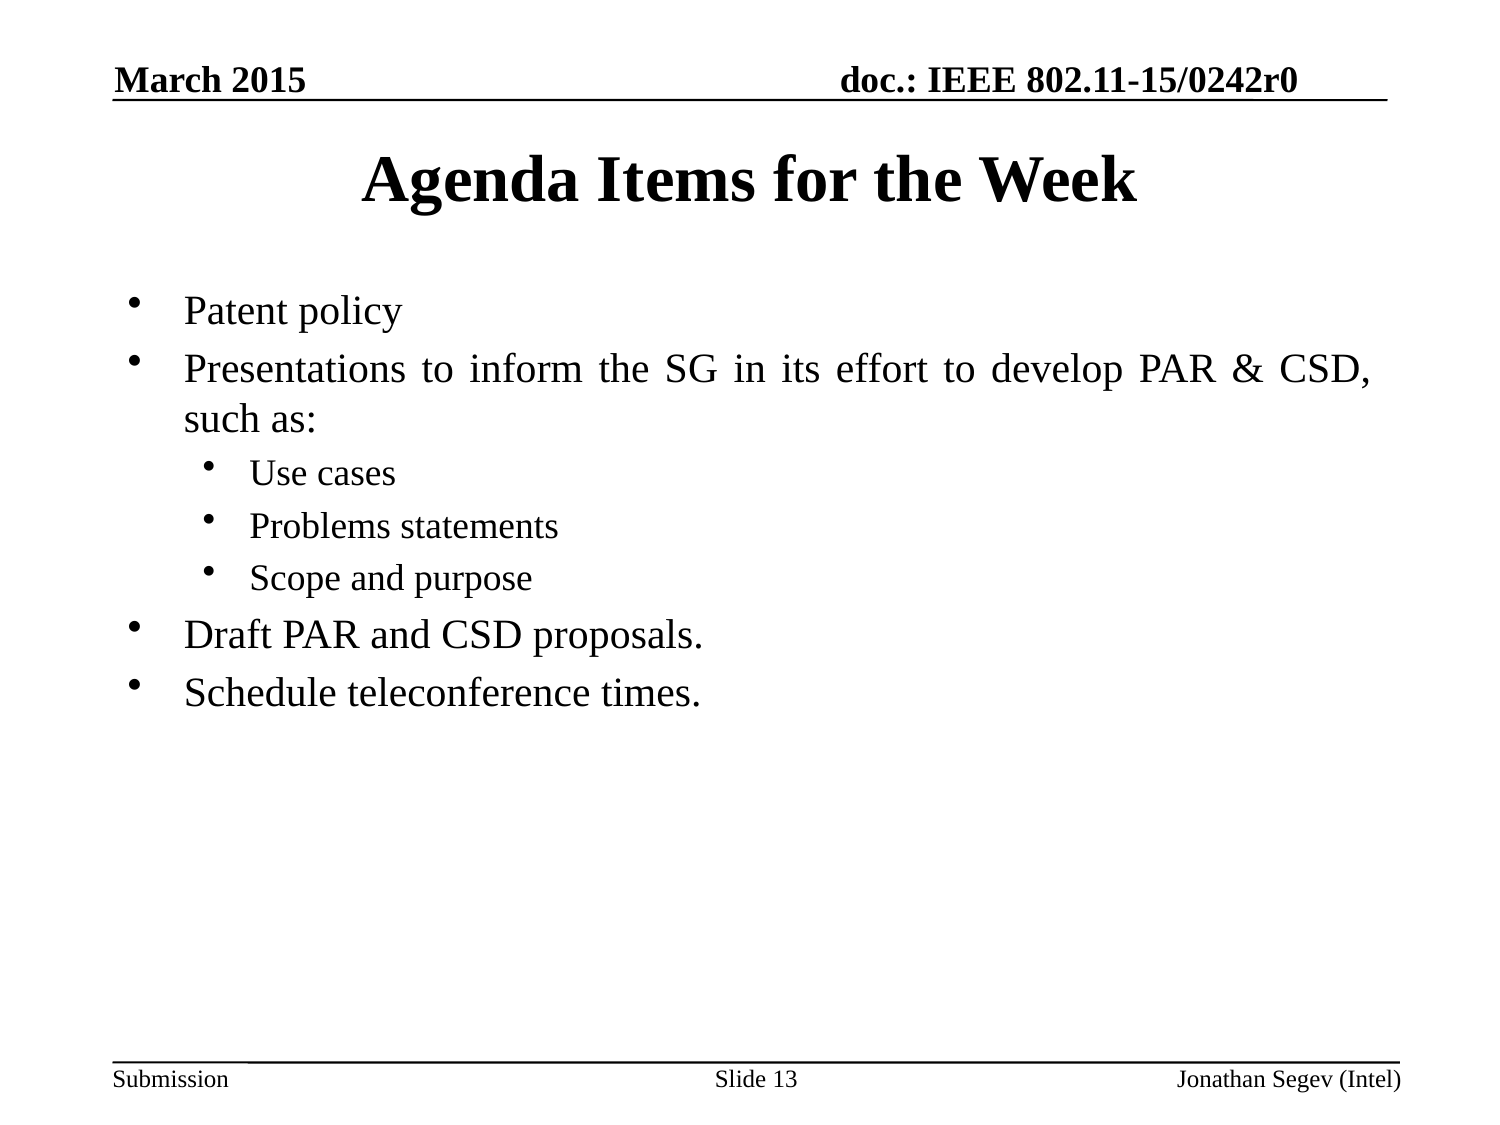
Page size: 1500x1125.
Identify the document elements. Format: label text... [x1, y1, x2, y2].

text_box Patent policy Presentations to inform the SG in its effort to develop PAR & CSD, such as: Use cases Problems statements Scope and purpose Draft PAR and CSD proposals. Schedule teleconference times. [112, 274, 1388, 950]
footer Jonathan Segev (Intel) [1024, 1061, 1402, 1093]
slide_number Slide 13 [712, 1061, 800, 1093]
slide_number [114, 54, 318, 101]
text_box Agenda Items for the Week [112, 87, 1388, 263]
